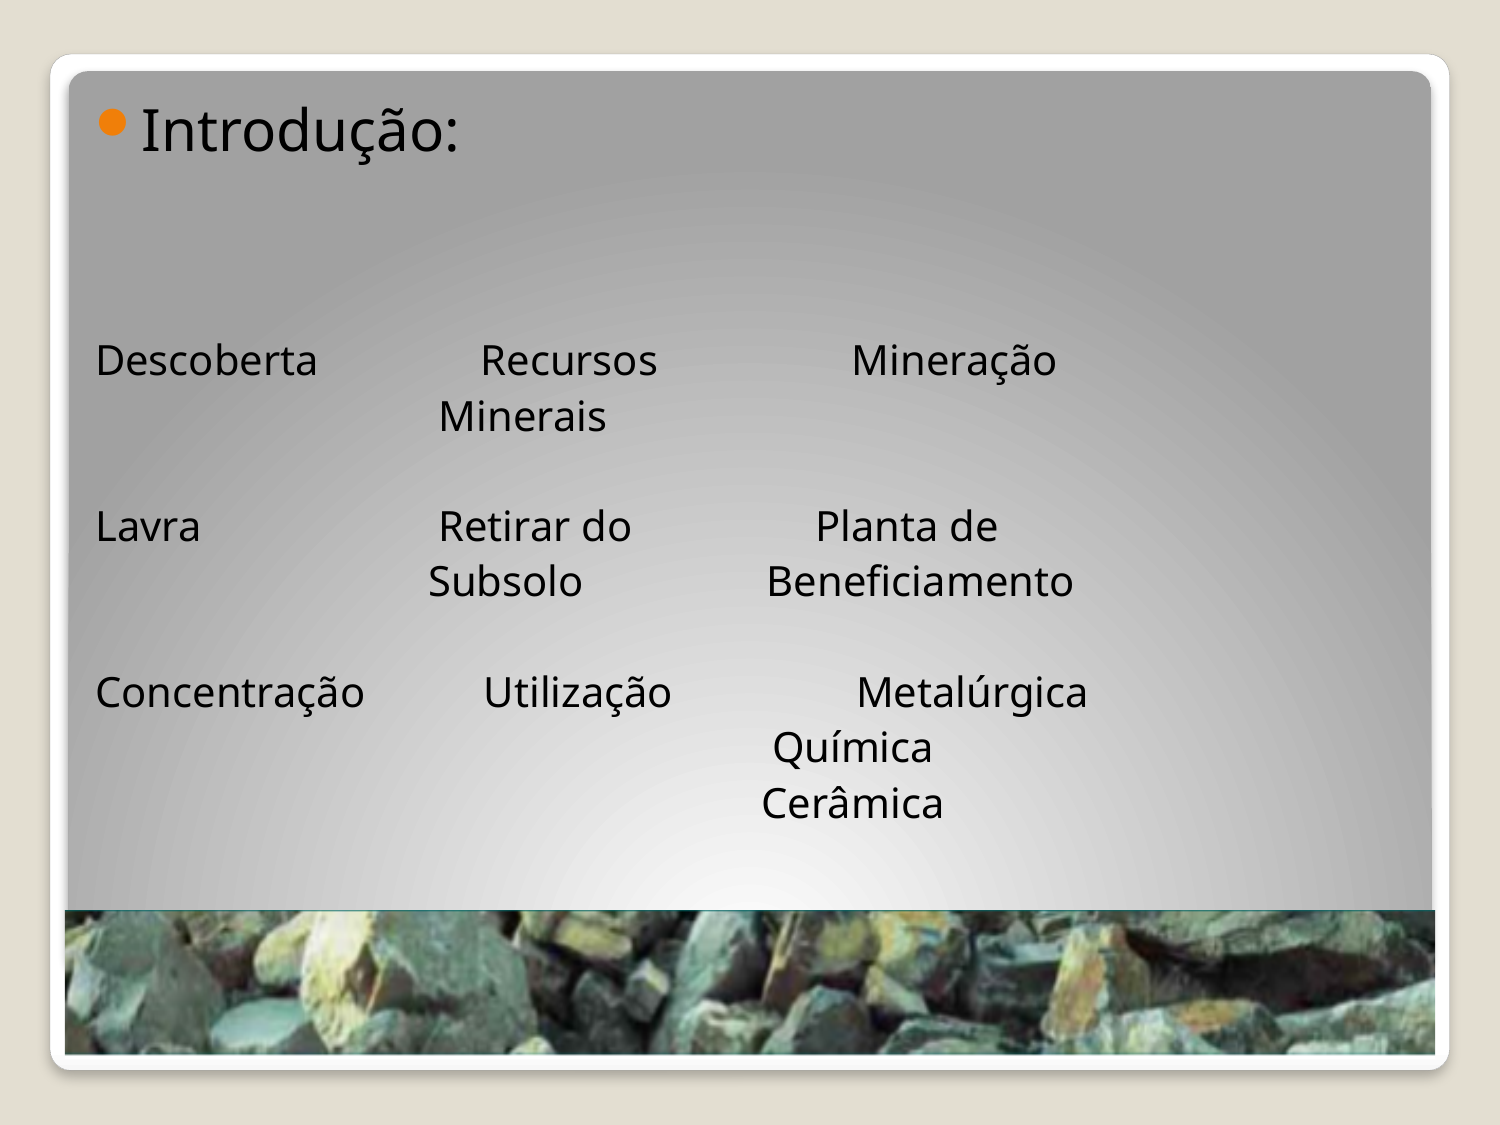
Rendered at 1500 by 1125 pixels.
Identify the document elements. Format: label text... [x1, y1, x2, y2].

list Introdução: Descoberta Recursos Mineração Minerais Lavra Retirar do Planta de Subsolo Beneficiamento Concentração Utilização Metalúrgica Química Cerâmica [64, 78, 1408, 909]
picture [64, 909, 1436, 1059]
